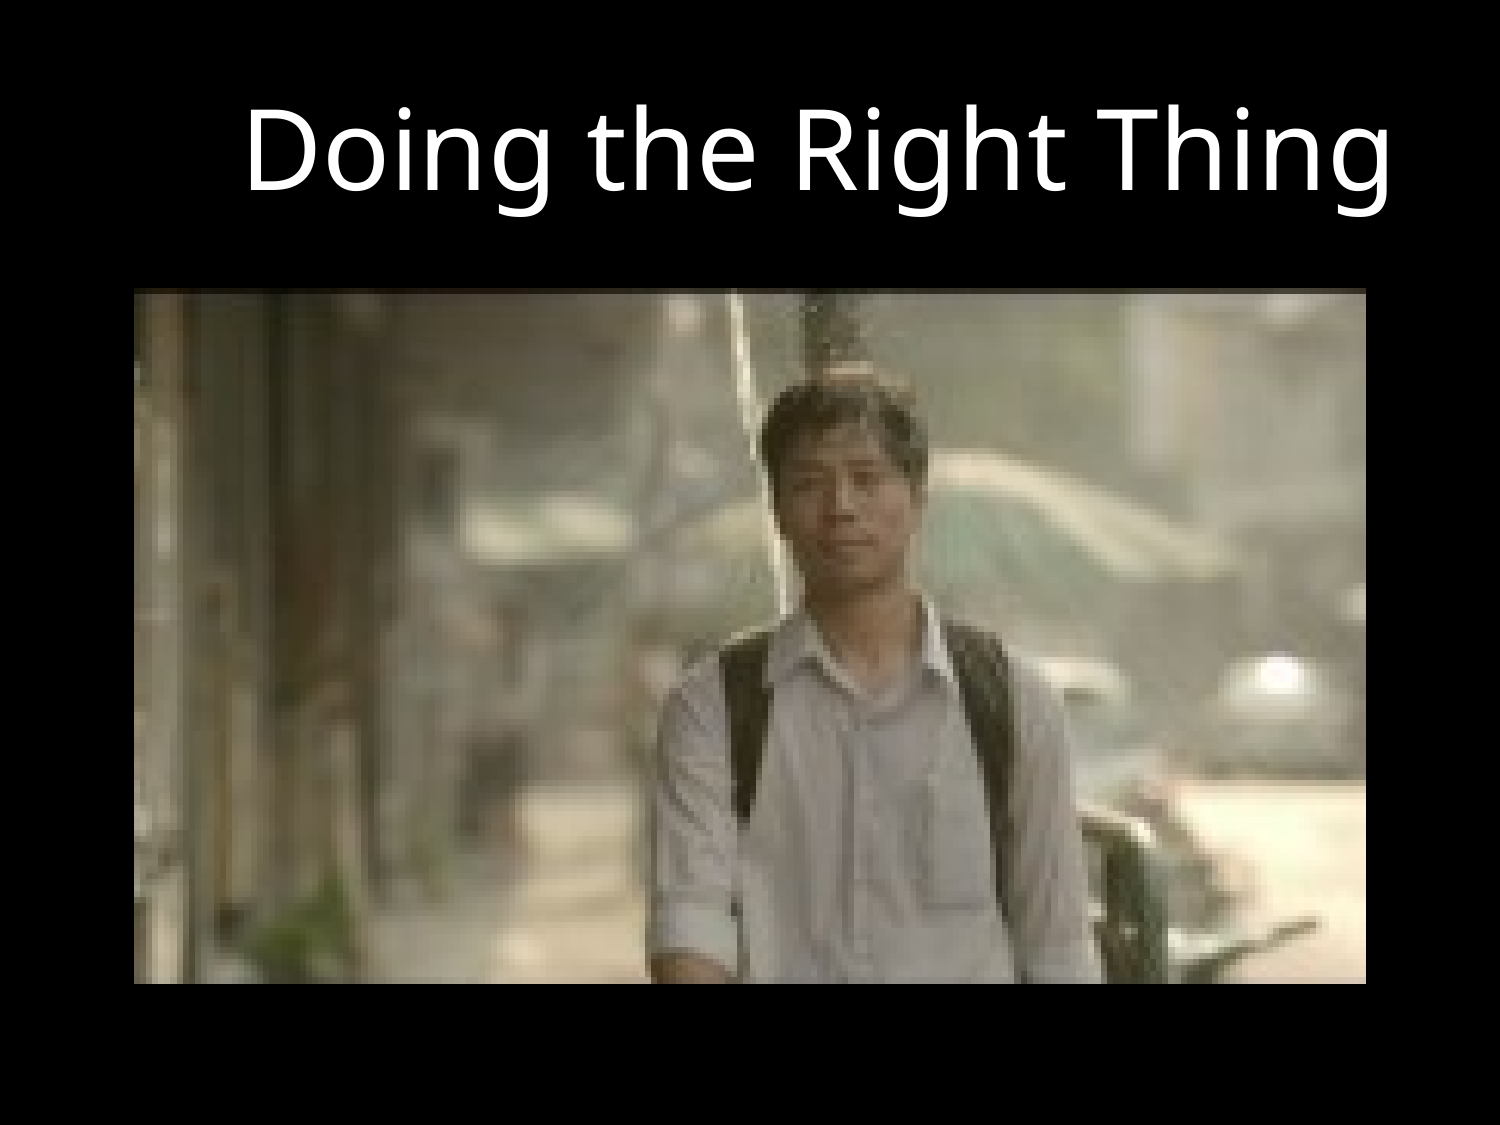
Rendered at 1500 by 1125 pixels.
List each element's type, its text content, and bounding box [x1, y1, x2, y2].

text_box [133, 287, 1367, 985]
title Doing the Right Thing [225, 45, 1466, 263]
